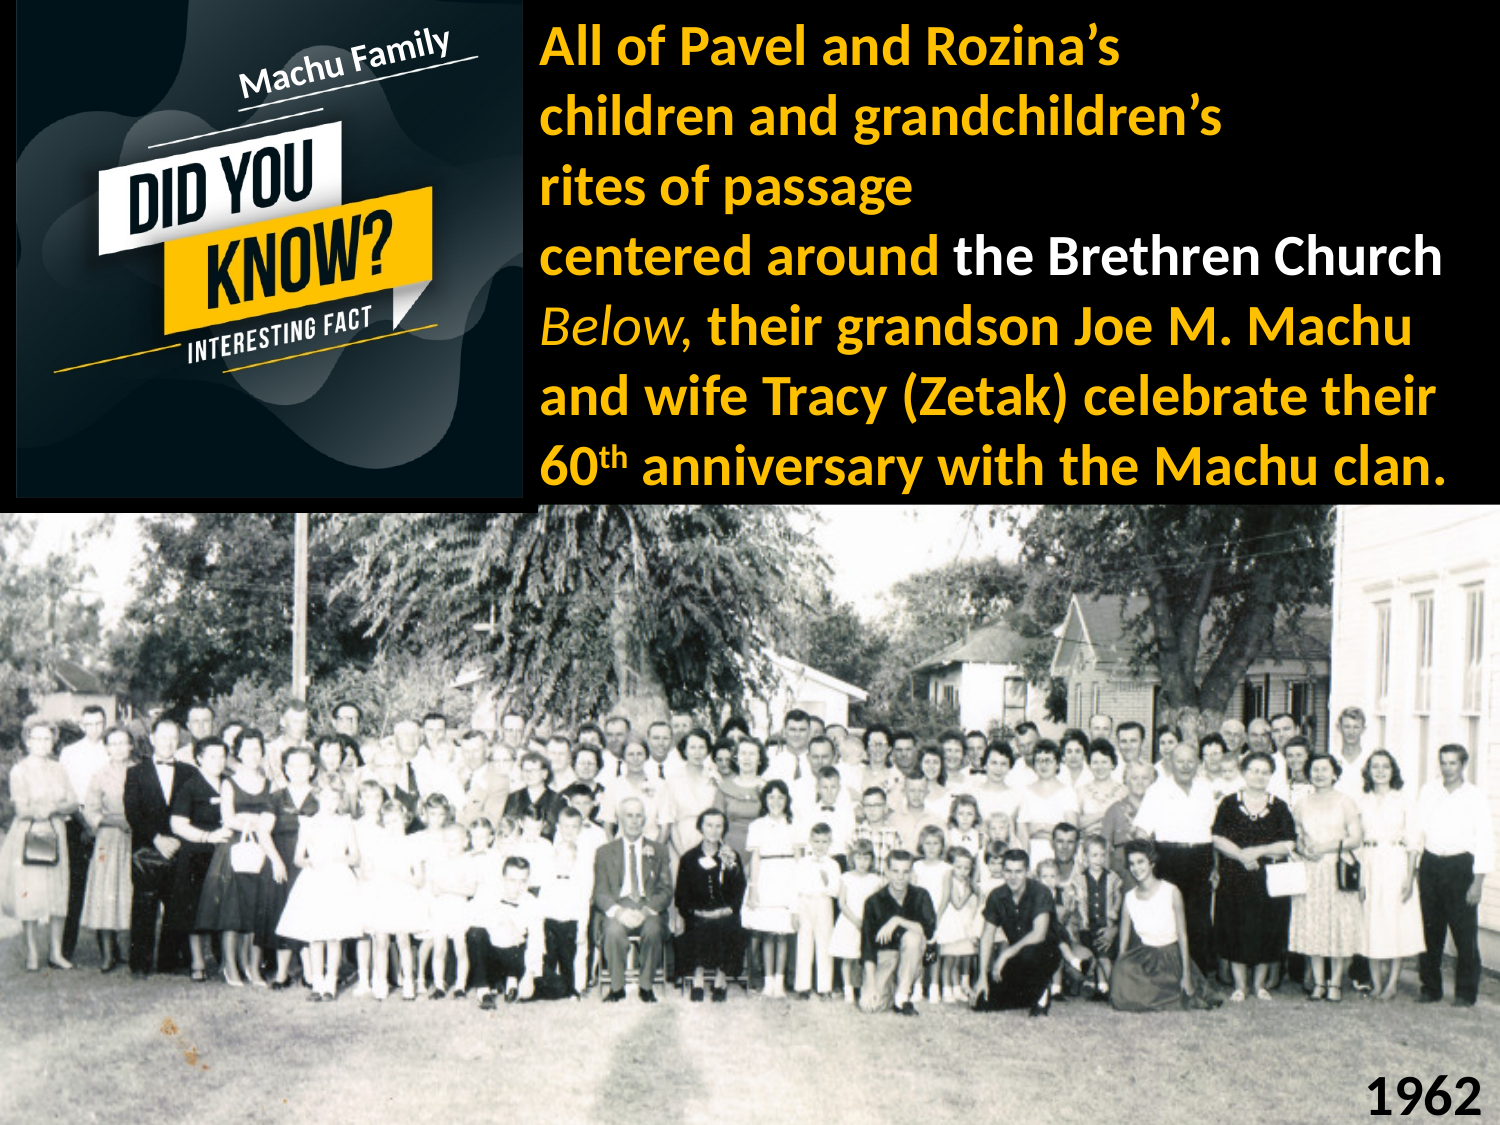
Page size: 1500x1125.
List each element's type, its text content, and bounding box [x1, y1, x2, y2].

text_box All of Pavel and Rozina’s children and grandchildren’s rites of passage centered around the Brethren Church Below, their grandson Joe M. Machu and wife Tracy (Zetak) celebrate their 60th anniversary with the Machu clan. [541, 0, 1500, 248]
picture [0, 249, 1500, 1125]
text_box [0, 0, 538, 513]
